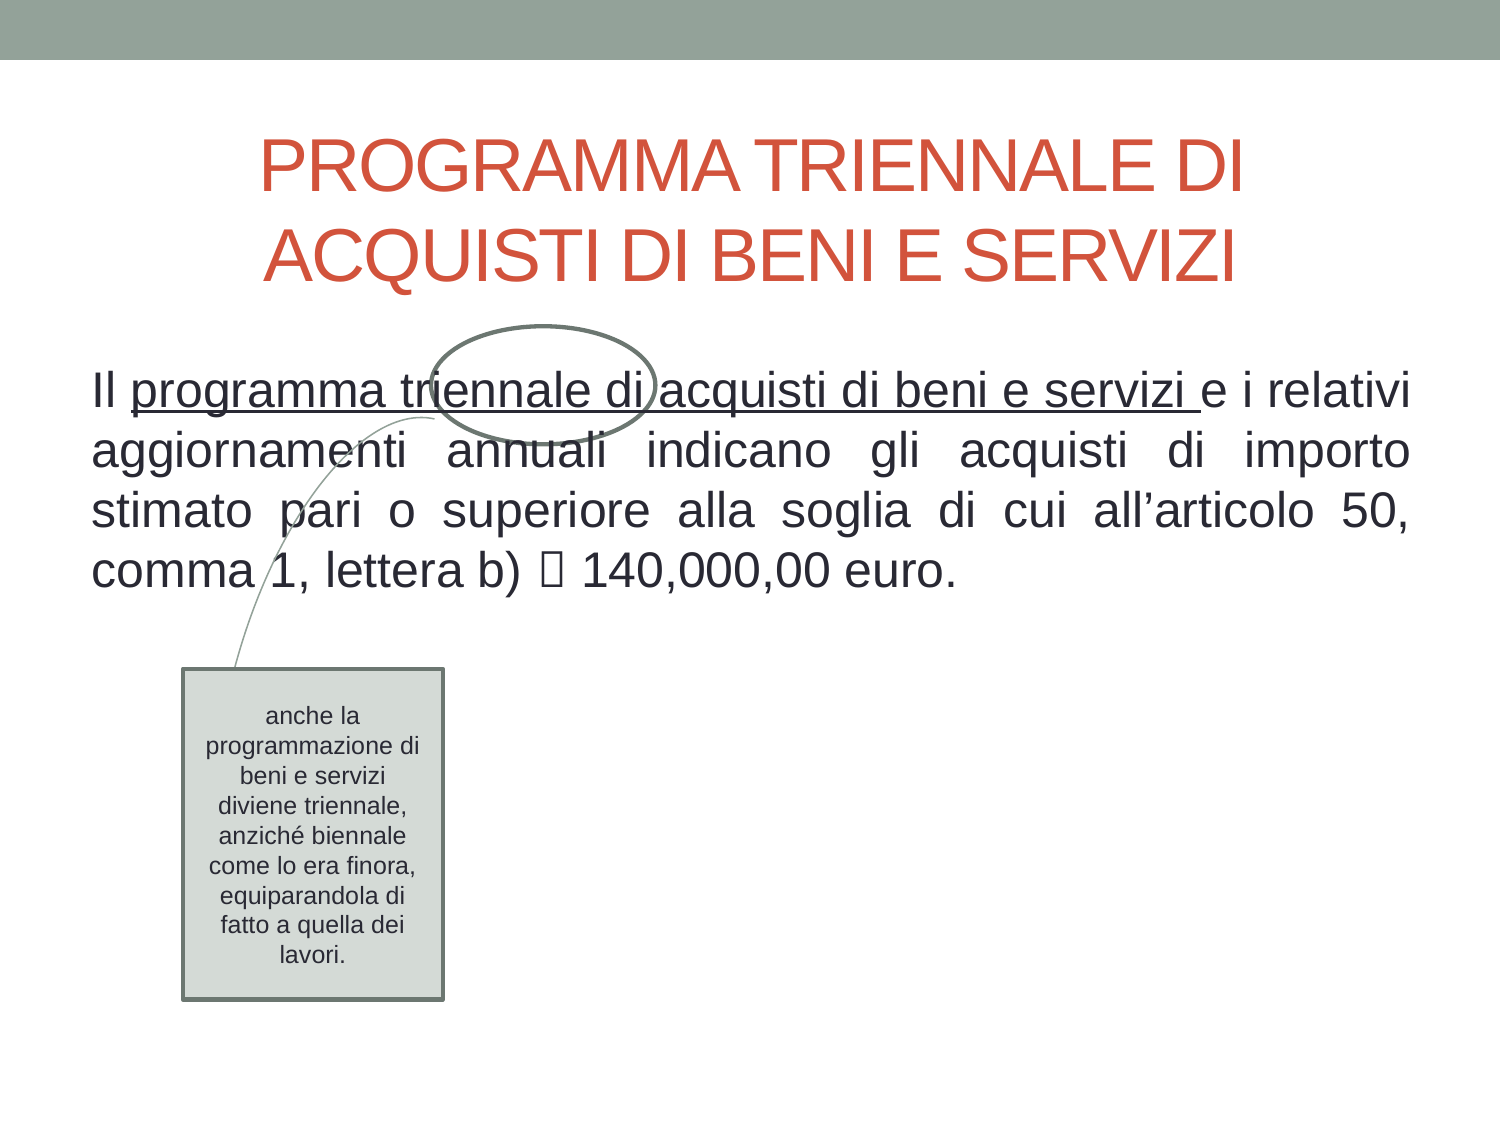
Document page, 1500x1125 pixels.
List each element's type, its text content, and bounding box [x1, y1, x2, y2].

text_box [450, 324, 636, 349]
text_box [234, 416, 435, 667]
text_box anche la programmazione di beni e servizi diviene triennale, anziché biennale come lo era finora, equiparandola di fatto a quella dei lavori. [181, 667, 445, 1002]
list Il programma triennale di acquisti di beni e servizi e i relativi aggiornamenti annuali indicano gli acquisti di importo stimato pari o superiore alla soglia di cui all’articolo 50, comma 1, lettera b)  140,000,00 euro. [76, 349, 1427, 1125]
title PROGRAMMA TRIENNALE DI ACQUISTI DI BENI E SERVIZI [76, 125, 1427, 288]
